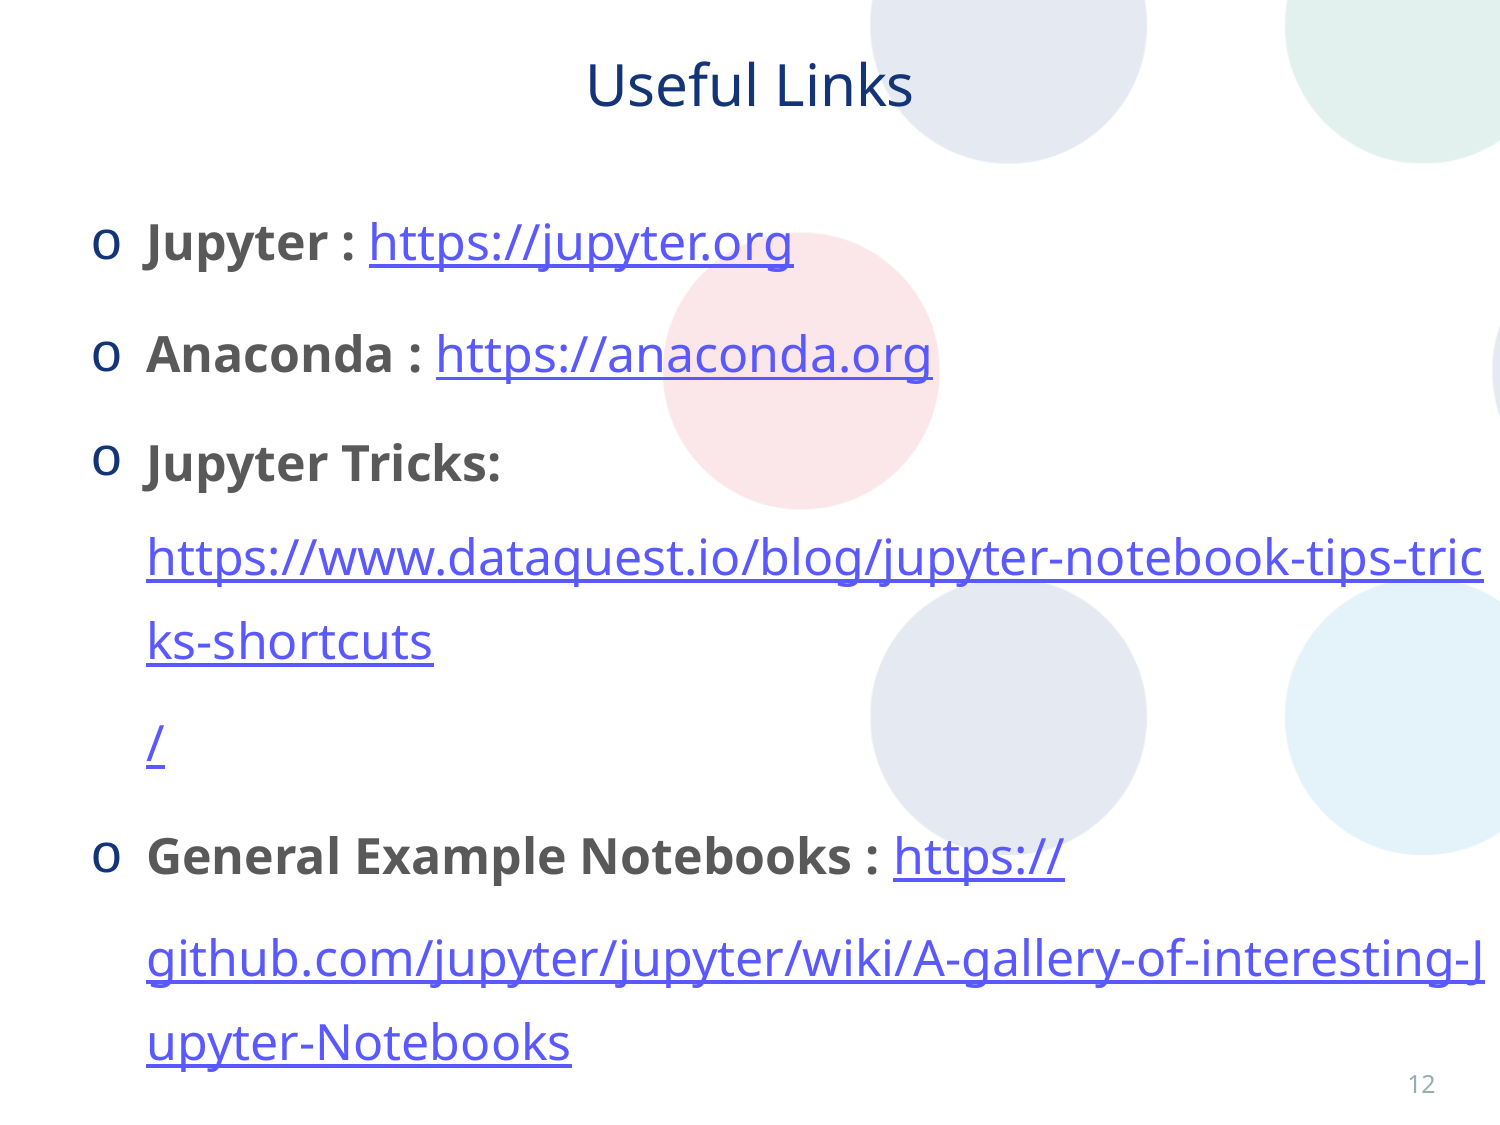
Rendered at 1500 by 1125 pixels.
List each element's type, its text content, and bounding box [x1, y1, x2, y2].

slide_number 11 [1332, 1055, 1451, 1116]
list Jupyter : https://jupyter.org Anaconda : https://anaconda.org Jupyter Tricks: https://www.dataquest.io/blog/jupyter-notebook-tips-tricks-shortcuts/ General Example Notebooks : https://github.com/jupyter/jupyter/wiki/A-gallery-of-interesting-Jupyter-Notebooks [75, 168, 1500, 1056]
title Useful Links [75, 1, 1425, 165]
